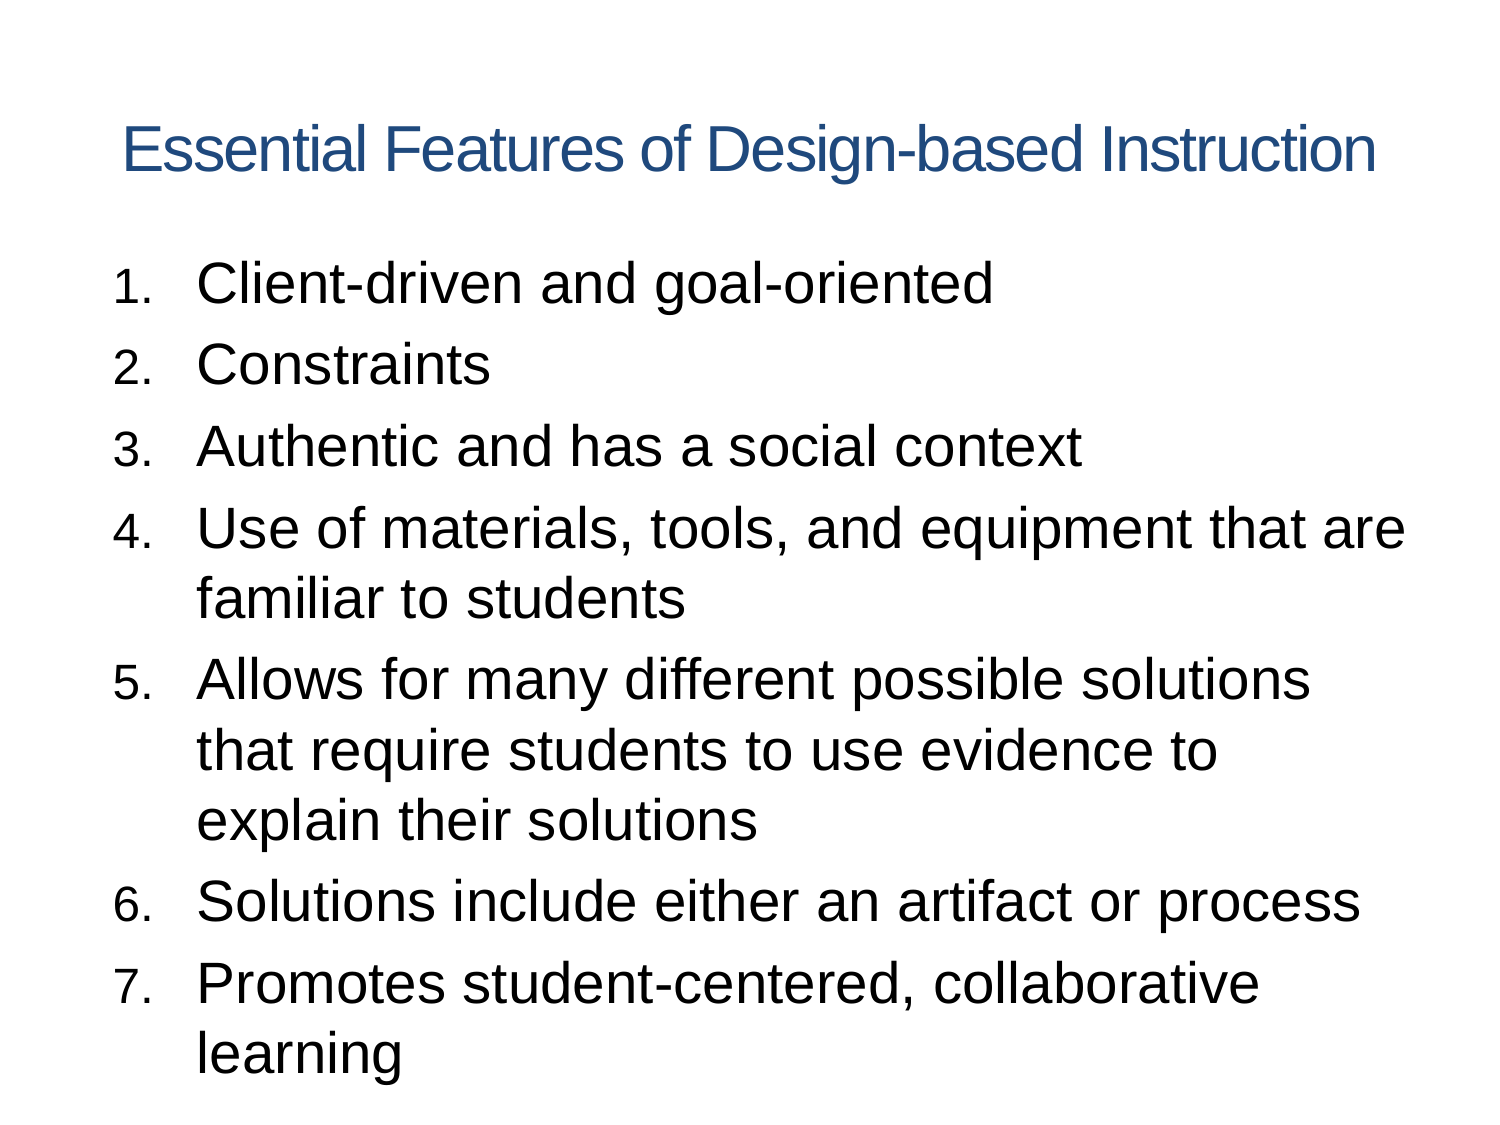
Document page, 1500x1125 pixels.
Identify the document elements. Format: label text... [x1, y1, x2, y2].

list Client-driven and goal-oriented Constraints Authentic and has a social context Use of materials, tools, and equipment that are familiar to students Allows for many different possible solutions that require students to use evidence to explain their solutions Solutions include either an artifact or process Promotes student-centered, collaborative learning [75, 237, 1425, 1038]
title Essential Features of Design-based Instruction [75, 87, 1425, 237]
